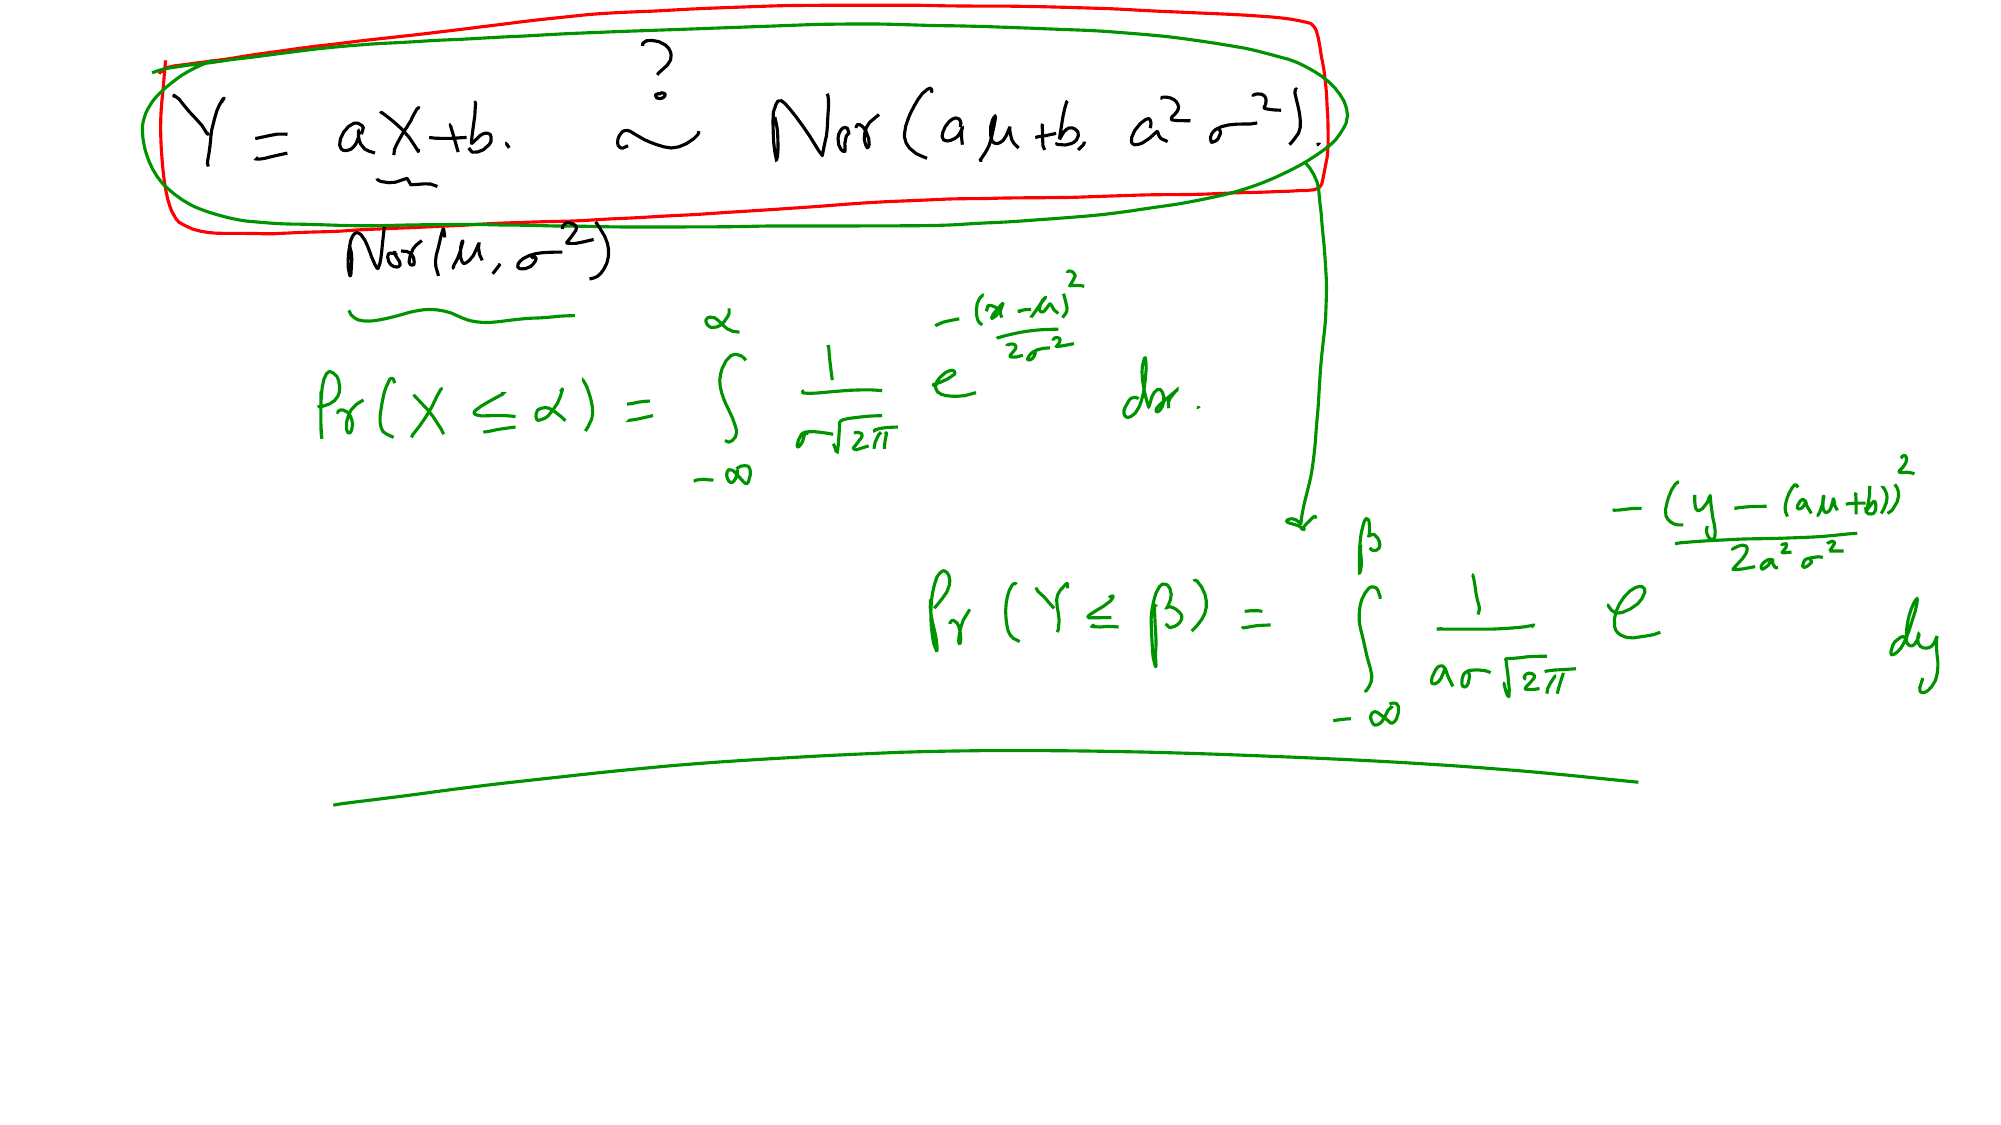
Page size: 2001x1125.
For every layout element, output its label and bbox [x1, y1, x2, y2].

text_box [333, 750, 1639, 806]
text_box [1674, 455, 1938, 693]
text_box [213, 4, 1326, 78]
text_box [348, 221, 609, 280]
text_box [617, 40, 699, 149]
text_box [1233, 174, 1286, 194]
text_box [1613, 482, 1684, 525]
text_box [1310, 148, 1329, 161]
text_box [158, 65, 197, 89]
text_box [348, 308, 575, 324]
text_box [930, 570, 1207, 667]
text_box [141, 23, 1348, 228]
text_box [1286, 161, 1327, 531]
text_box [339, 102, 510, 187]
text_box [693, 308, 751, 484]
text_box [164, 187, 348, 235]
text_box [1123, 357, 1199, 418]
text_box [161, 60, 167, 69]
text_box [173, 94, 288, 167]
text_box [1436, 574, 1661, 697]
text_box [772, 88, 1085, 161]
text_box [1243, 610, 1271, 628]
text_box [1431, 668, 1436, 685]
text_box [797, 270, 1085, 452]
text_box [318, 371, 654, 439]
text_box [1131, 88, 1320, 145]
text_box [1333, 518, 1399, 726]
